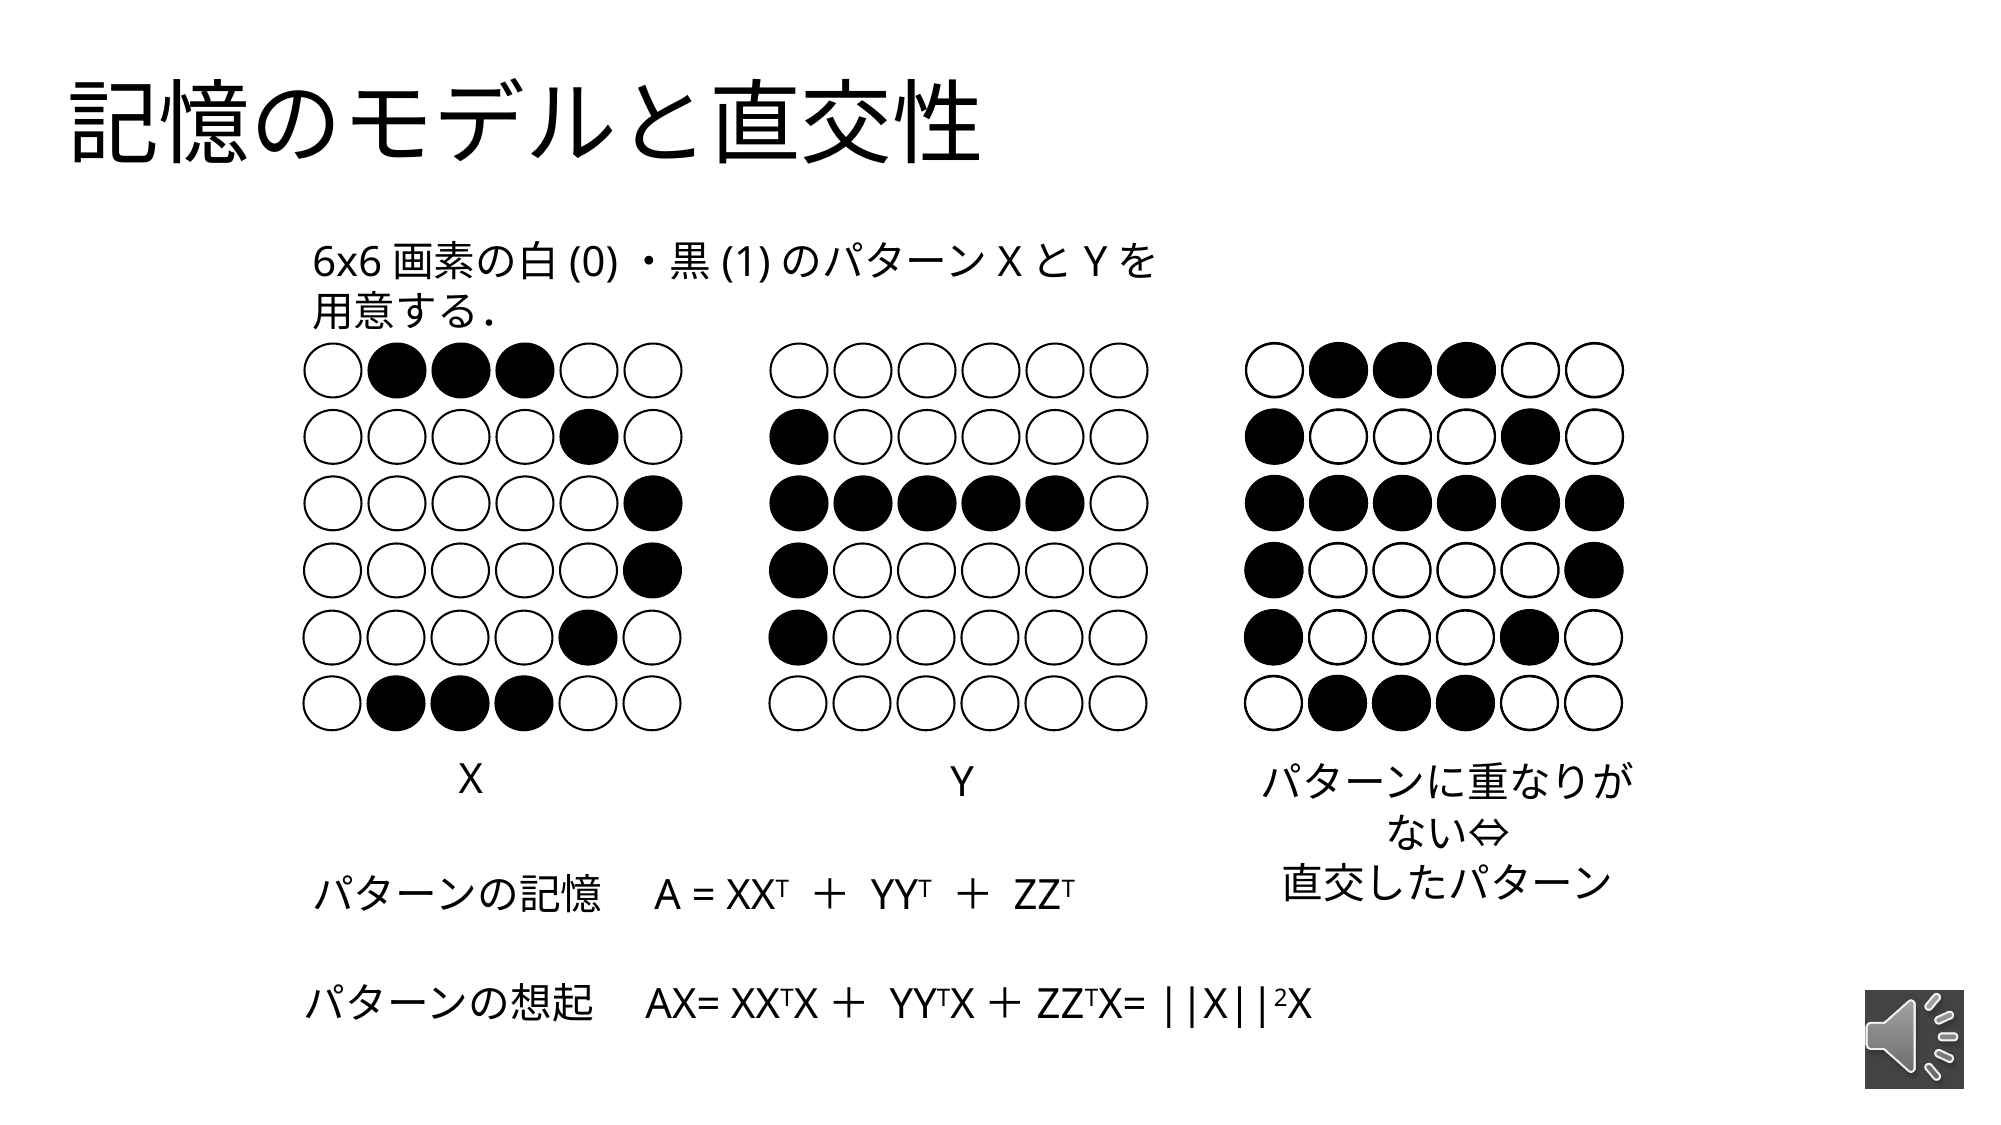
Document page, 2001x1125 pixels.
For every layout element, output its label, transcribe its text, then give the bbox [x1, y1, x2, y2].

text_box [769, 343, 1148, 814]
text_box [1233, 342, 1662, 916]
text_box 6x6画素の白(0)・黒(1)のパターンXとYを用意する． [297, 227, 1212, 343]
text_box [303, 343, 682, 811]
picture [1864, 989, 1965, 1090]
text_box パターンの想起 AX= XXTX＋ YYTX＋ZZTX= ||X||2X [288, 969, 1466, 1035]
text_box パターンの記憶 A = XXT ＋ YYT ＋ ZZT [297, 860, 1125, 926]
title 記憶のモデルと直交性 [52, 33, 1166, 221]
